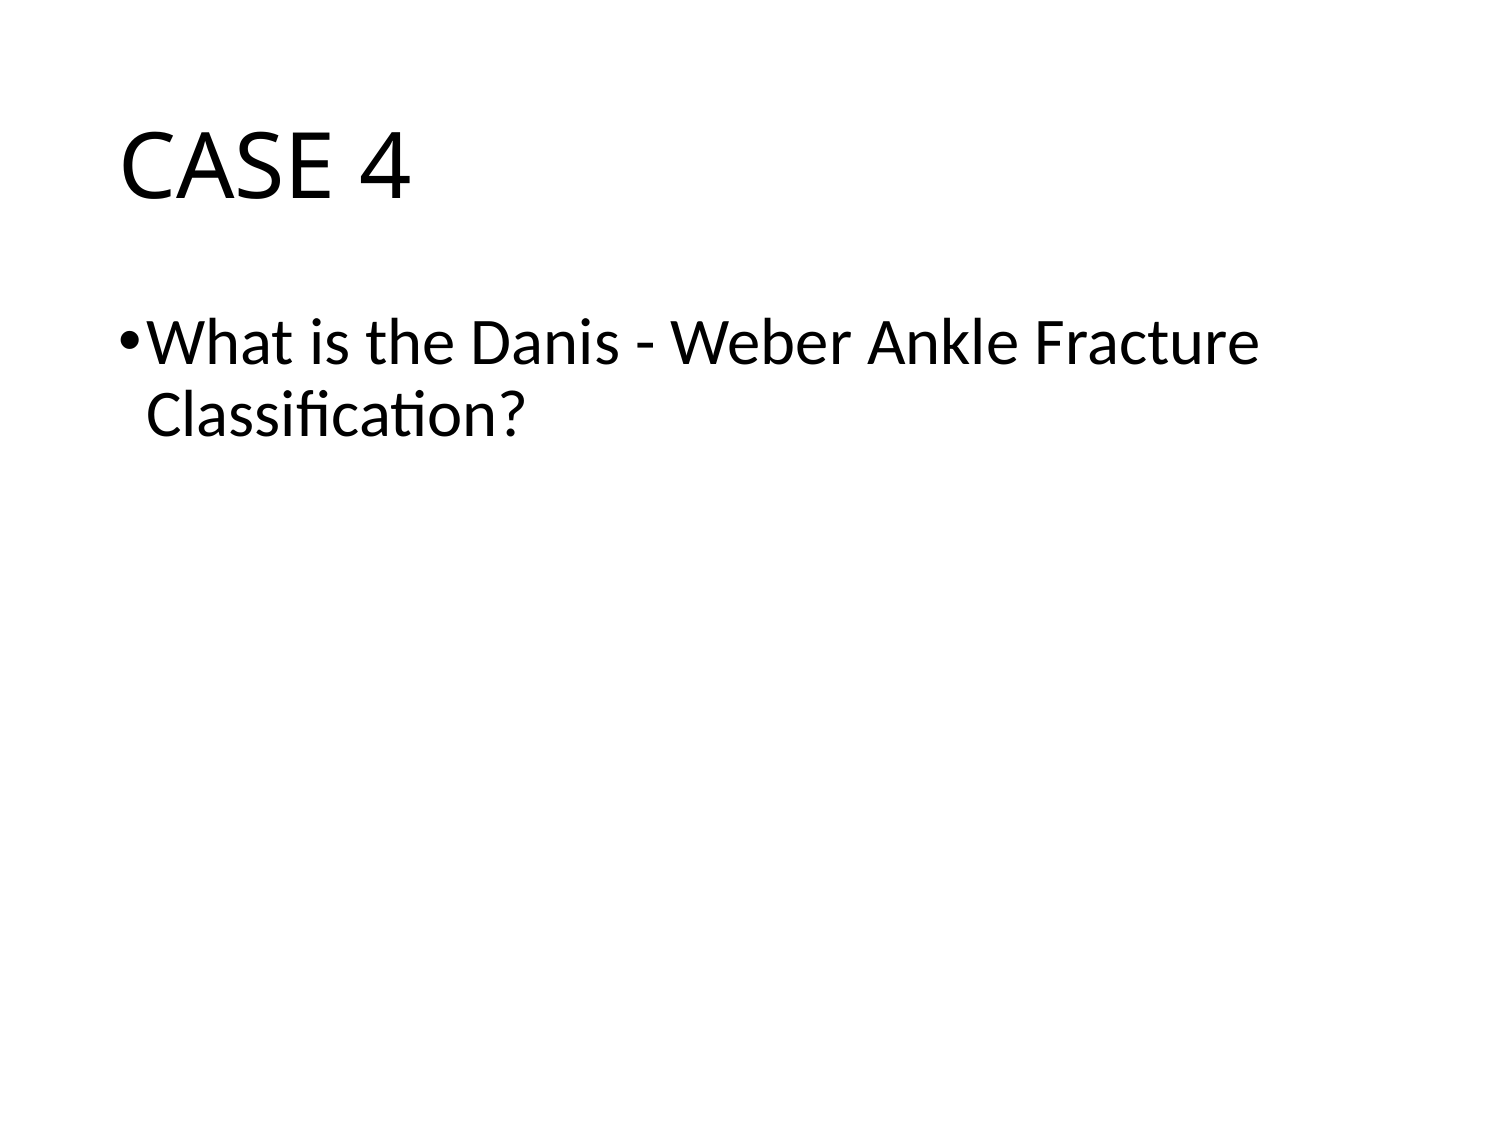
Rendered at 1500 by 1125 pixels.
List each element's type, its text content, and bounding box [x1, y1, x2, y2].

title CASE 4 [103, 59, 1397, 278]
list What is the Danis - Weber Ankle Fracture Classification? [103, 299, 1397, 1014]
